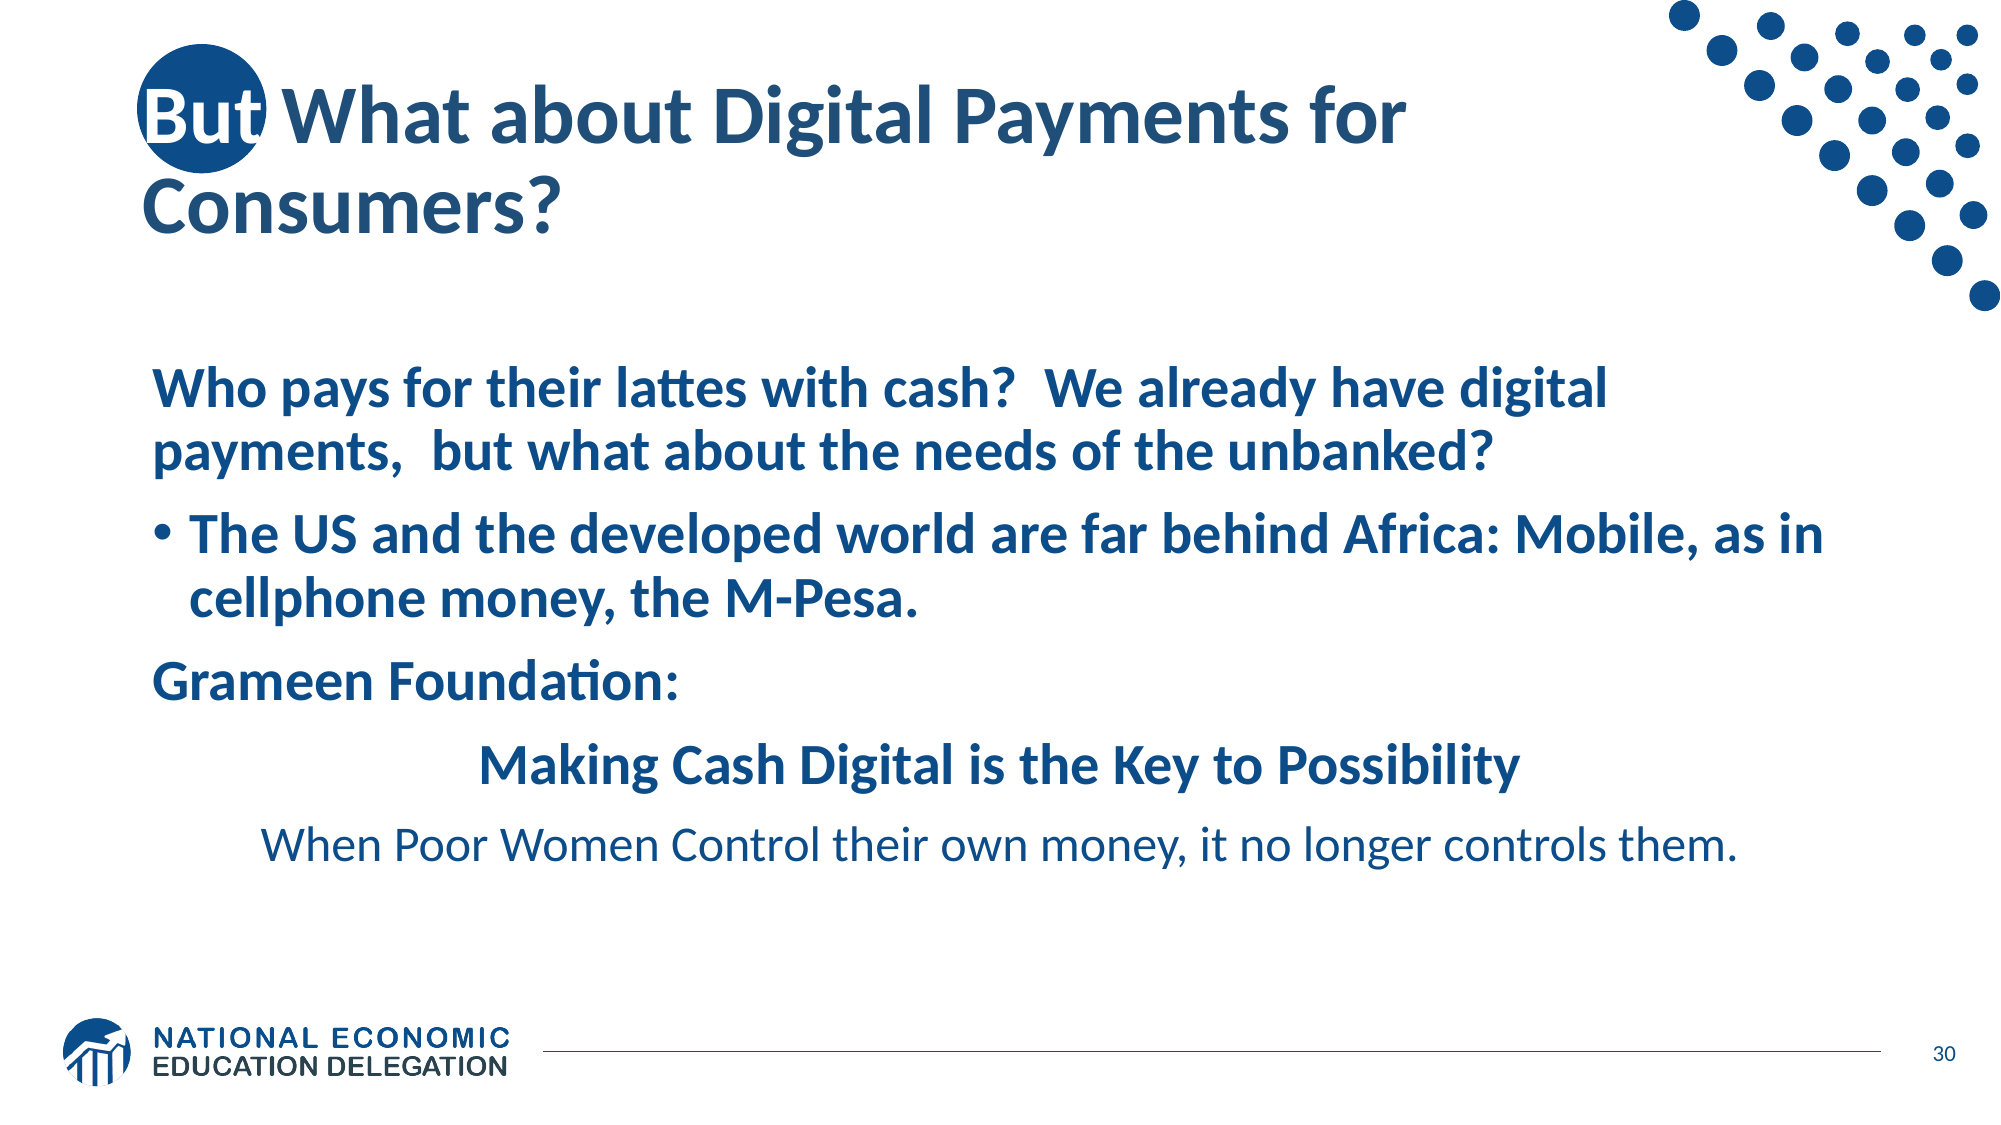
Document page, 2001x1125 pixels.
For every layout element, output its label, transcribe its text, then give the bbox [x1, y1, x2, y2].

picture [55, 1013, 520, 1091]
slide_number 30 [1521, 1022, 1972, 1082]
list Who pays for their lattes with cash? We already have digital payments, but what about the needs of the unbanked? The US and the developed world are far behind Africa: Mobile, as in cellphone money, the M-Pesa. Grameen Foundation: Making Cash Digital is the Key to Possibility When Poor Women Control their own money, it no longer controls them. [137, 257, 1863, 972]
title But What about Digital Payments for Consumers? [127, 53, 1853, 271]
